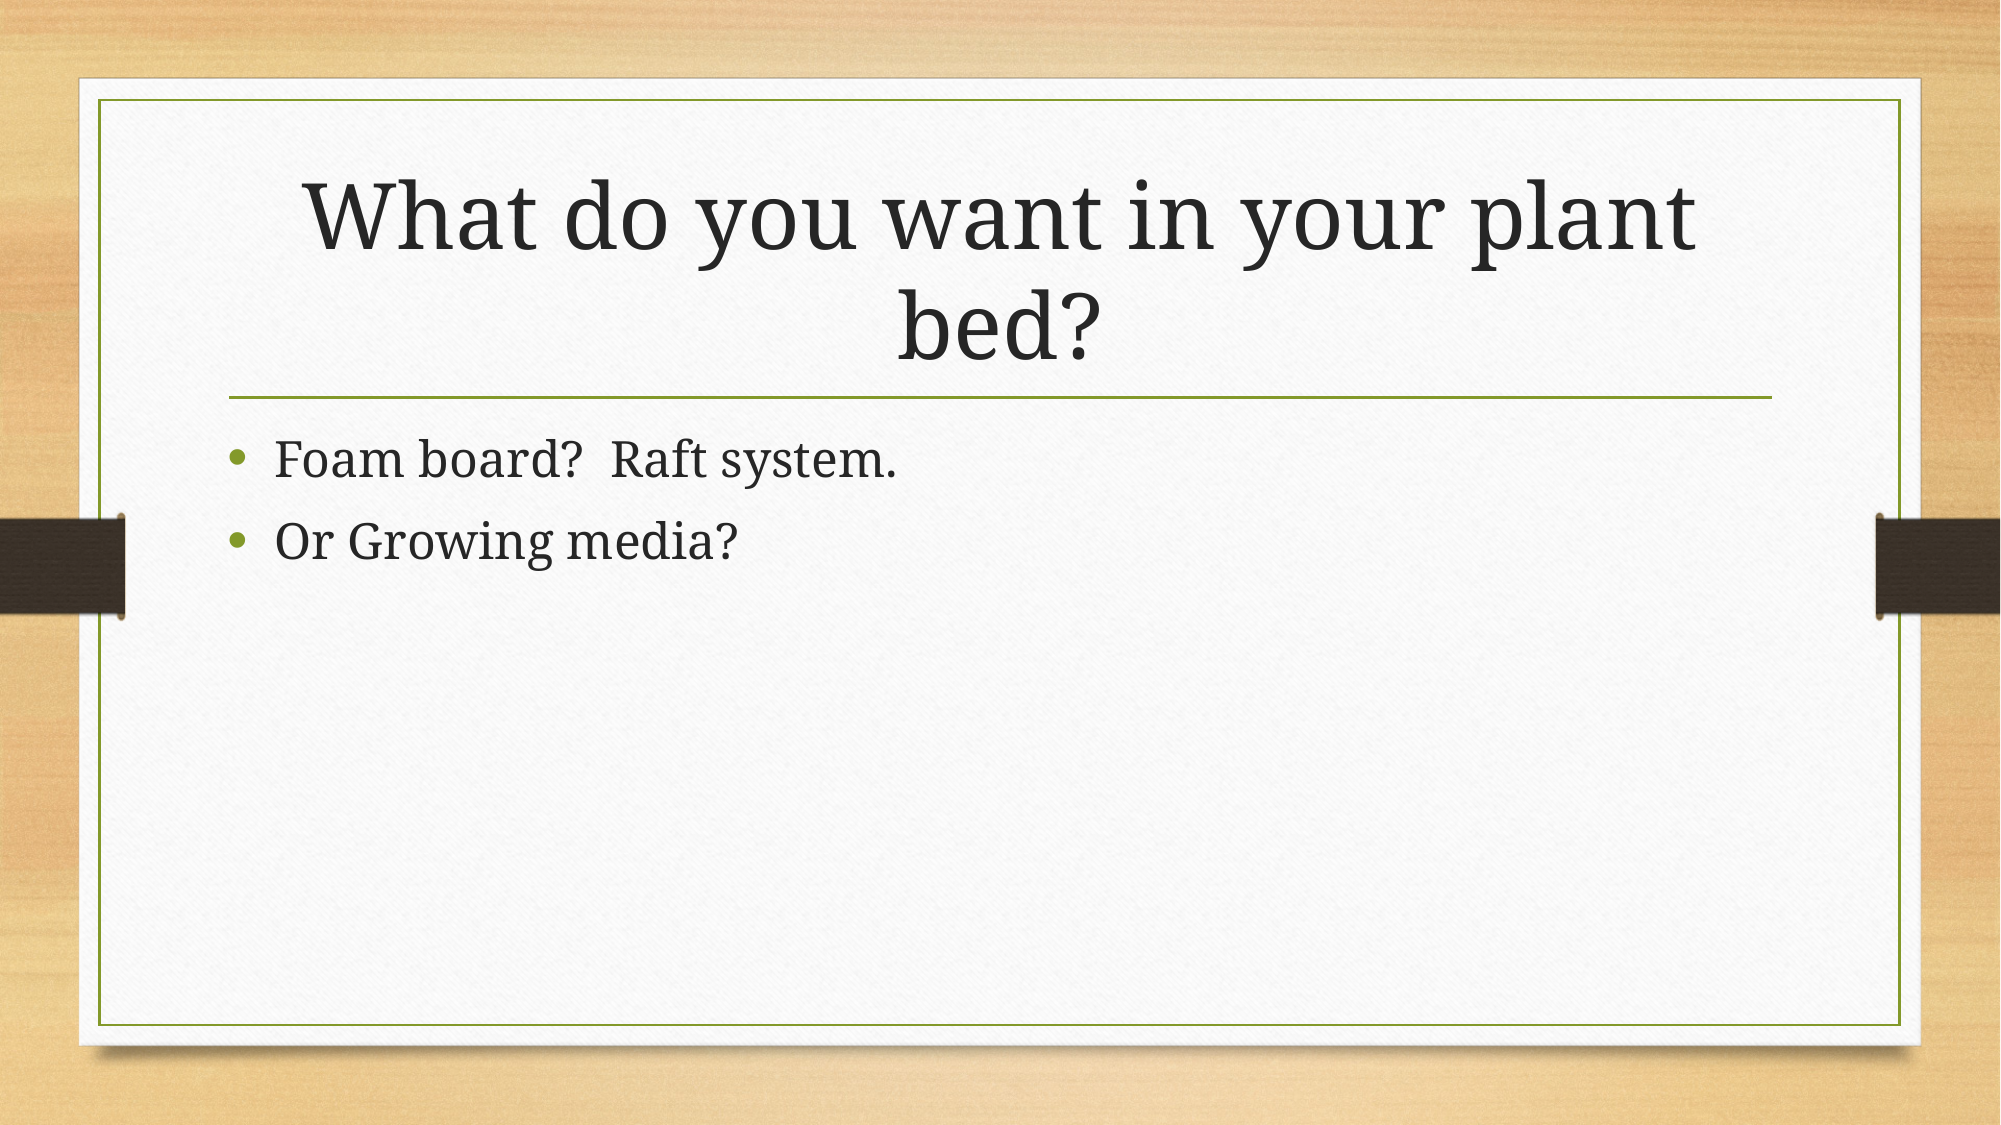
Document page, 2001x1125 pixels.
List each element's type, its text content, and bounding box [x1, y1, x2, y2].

title What do you want in your plant bed? [212, 161, 1788, 375]
picture [0, 0, 2001, 1125]
list Foam board? Raft system. Or Growing media? [212, 419, 1788, 964]
